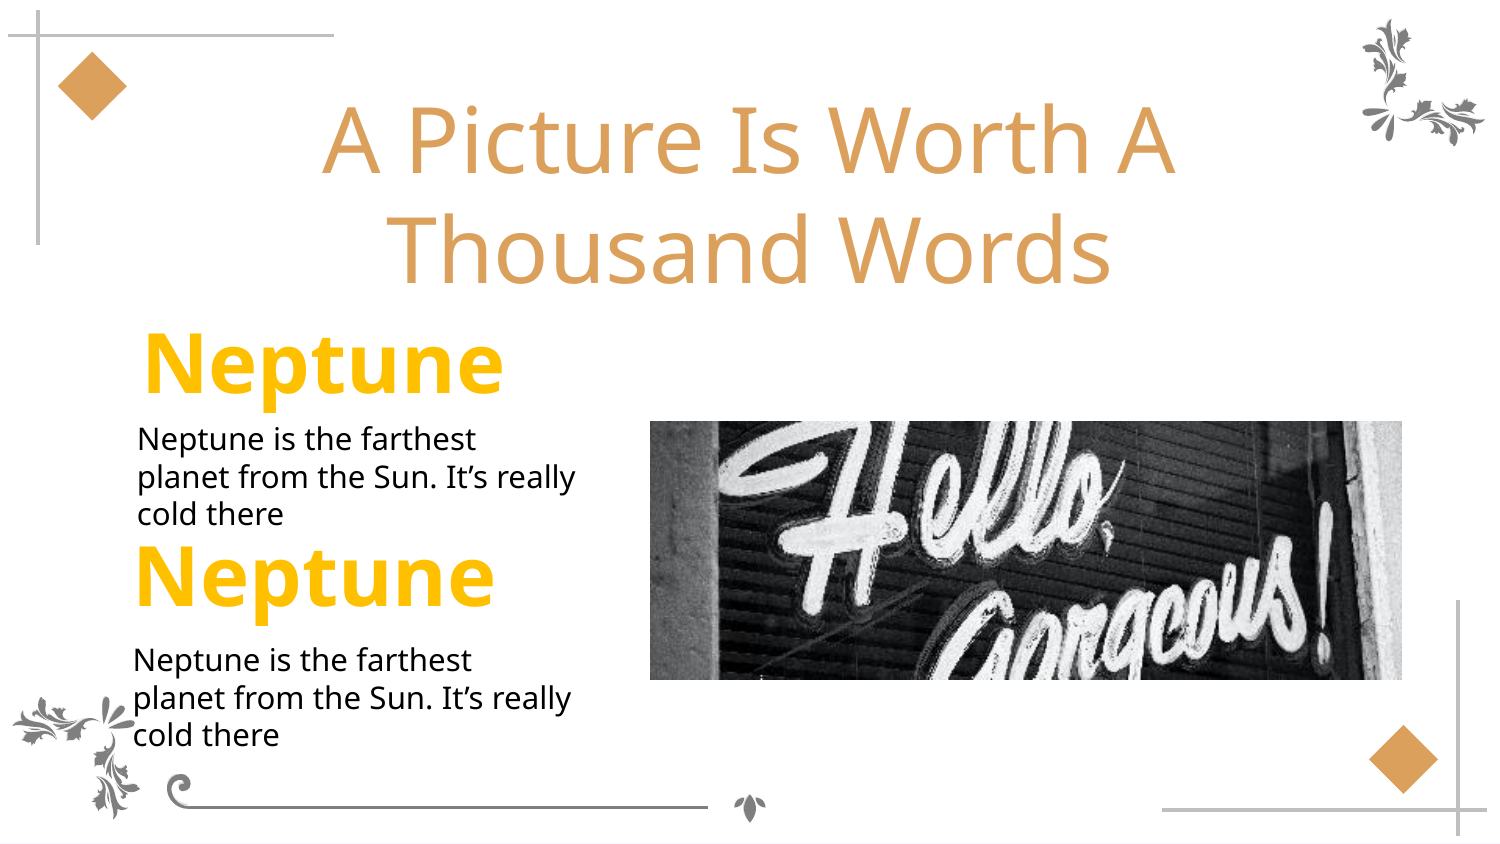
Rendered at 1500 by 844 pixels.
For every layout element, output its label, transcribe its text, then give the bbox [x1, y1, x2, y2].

text_box Neptune is the farthest planet from the Sun. It’s really cold there [117, 625, 587, 749]
text_box Neptune [117, 550, 564, 625]
title A Picture Is Worth A Thousand Words [189, 104, 1311, 280]
text_box Neptune is the farthest planet from the Sun. It’s really cold there [121, 404, 592, 529]
text_box Neptune [126, 338, 573, 404]
picture [649, 421, 1402, 680]
